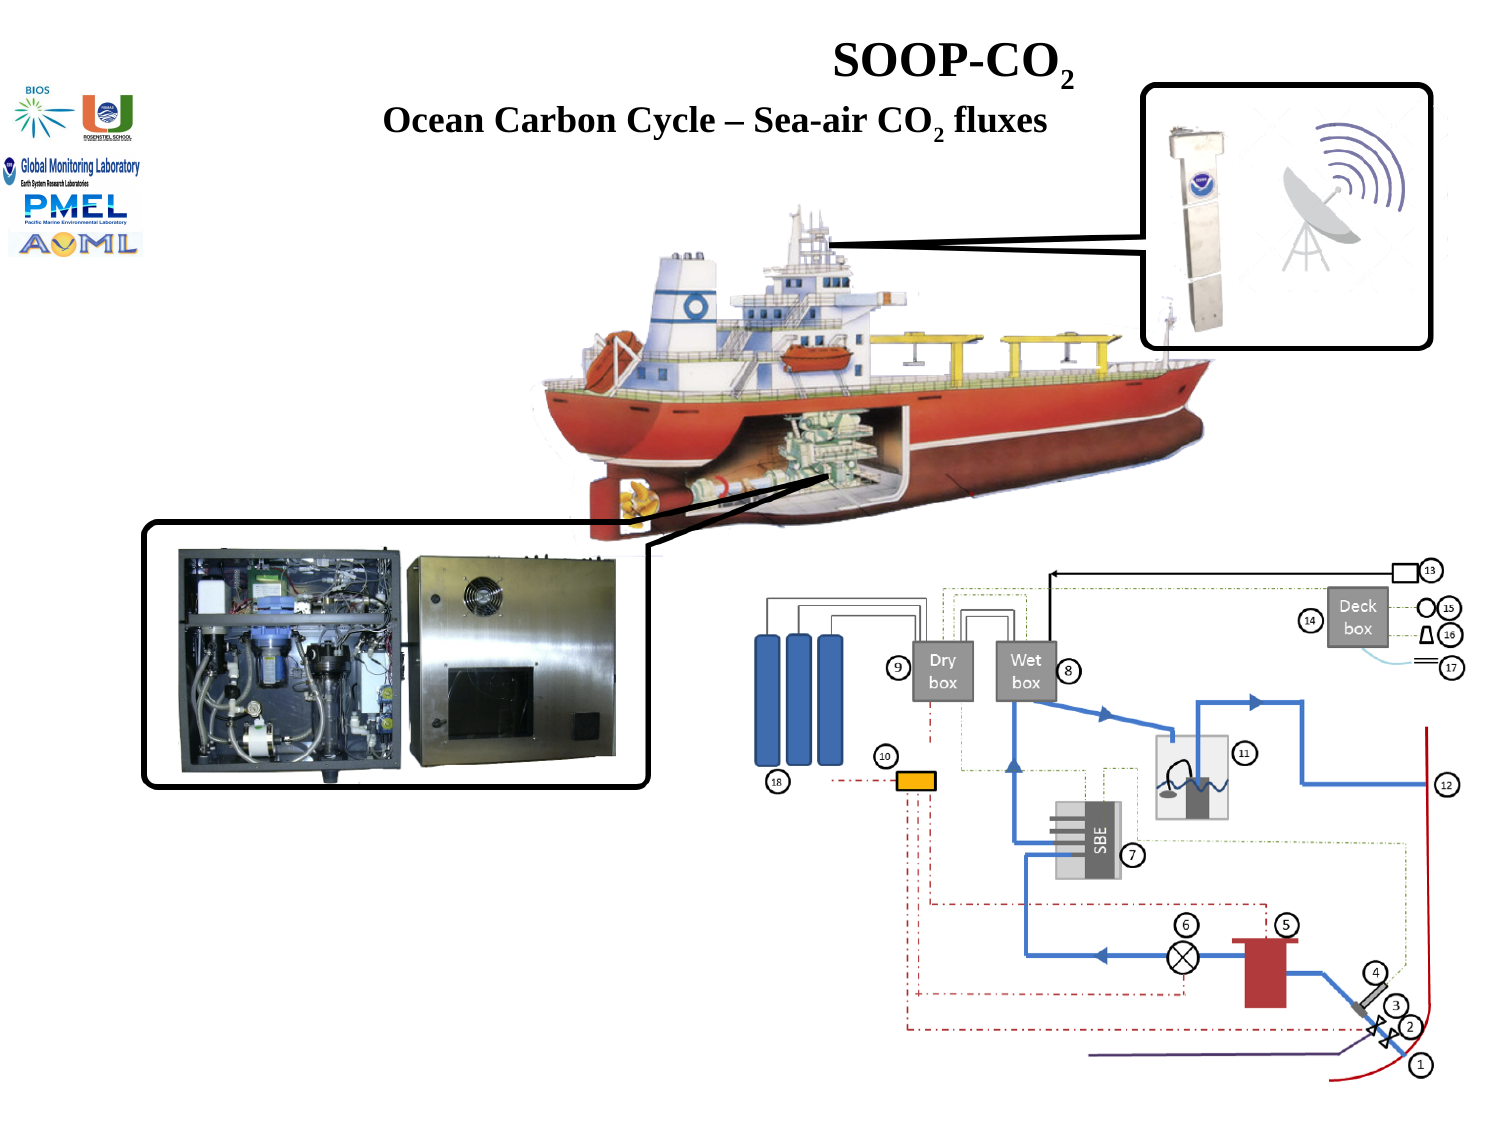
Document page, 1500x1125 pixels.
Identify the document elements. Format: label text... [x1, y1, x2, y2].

text_box SOOP-CO2 Ocean Carbon Cycle – Sea-air CO2 fluxes [367, 19, 1090, 78]
picture [139, 79, 1479, 1119]
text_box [0, 79, 144, 257]
